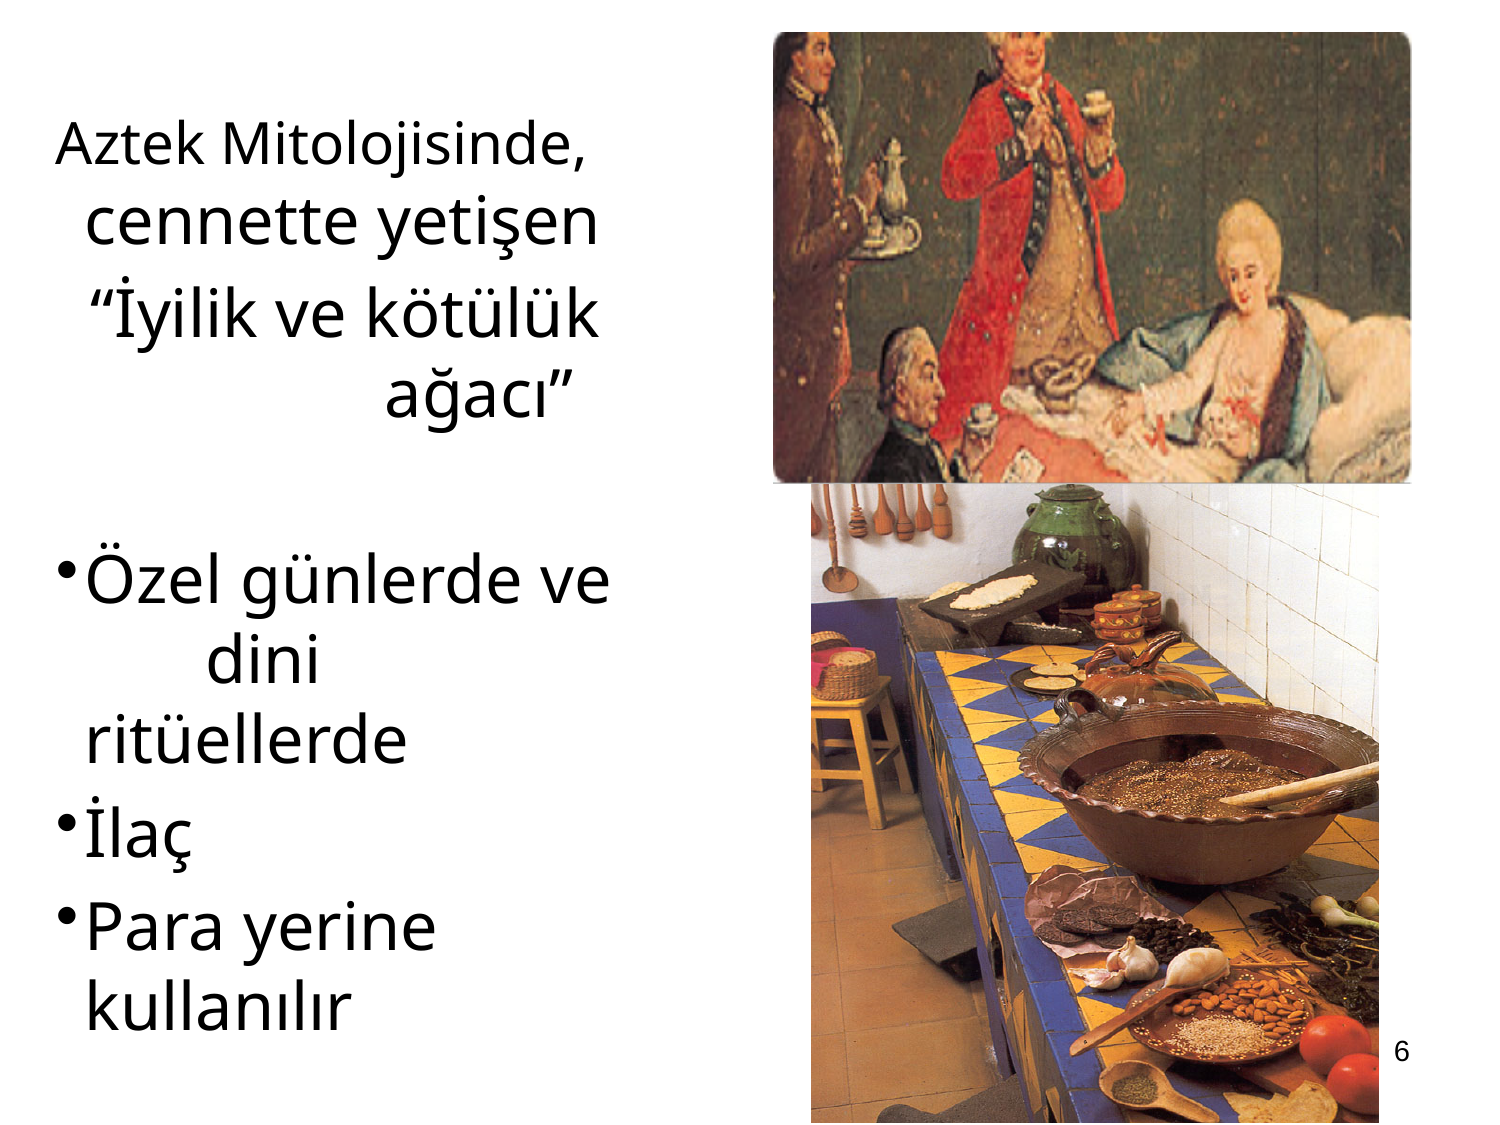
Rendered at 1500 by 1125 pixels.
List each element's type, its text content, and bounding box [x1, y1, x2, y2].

text_box Aztek Mitolojisinde, cennette yetişen “İyilik ve kötülük ağacı” Özel günlerde ve dini ritüellerde İlaç Para yerine kullanılır [41, 90, 656, 965]
picture [773, 32, 1412, 1123]
slide_number 6 [1383, 1024, 1425, 1103]
